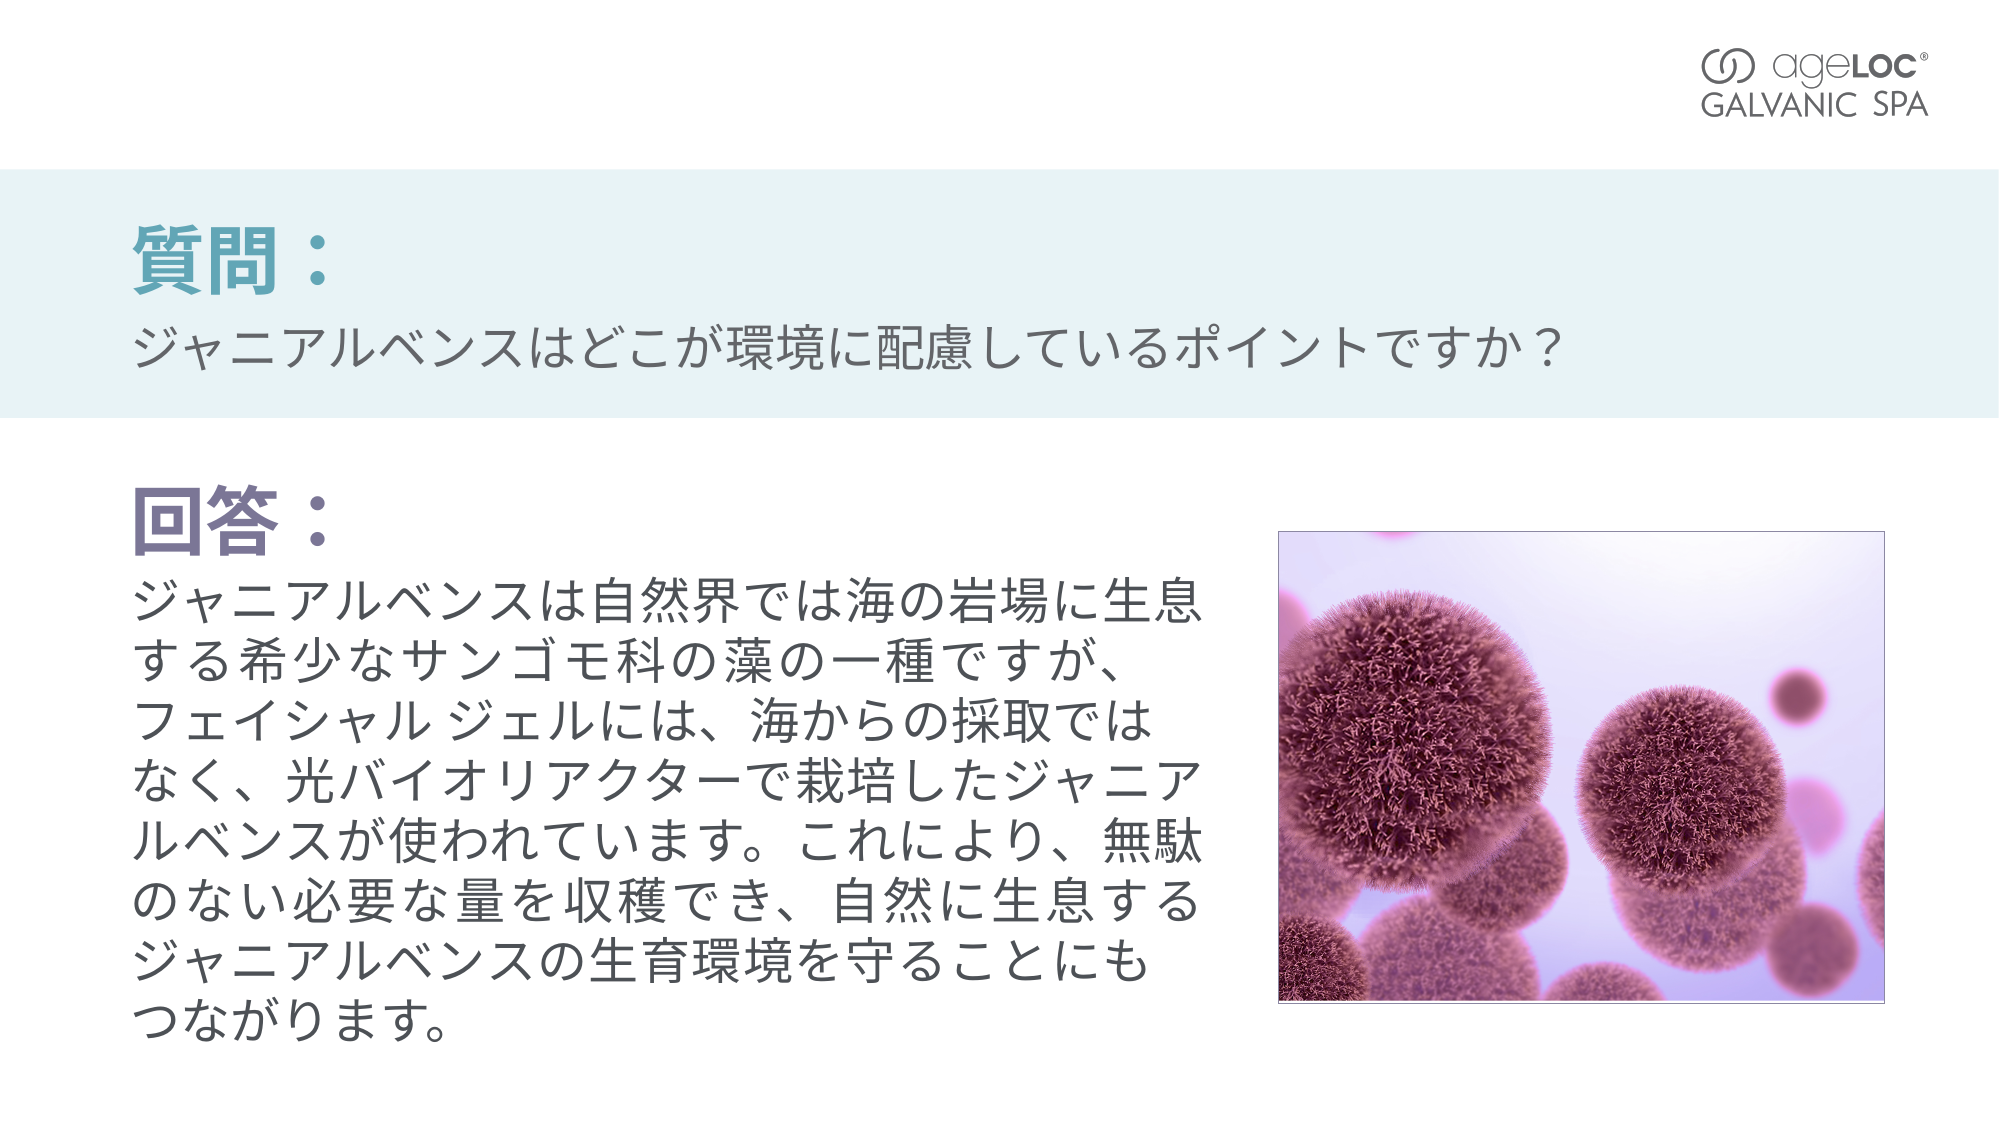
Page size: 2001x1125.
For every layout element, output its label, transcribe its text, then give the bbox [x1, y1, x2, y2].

picture [1278, 531, 1885, 1004]
text_box 質問： ジャニアルベンスはどこが環境に配慮しているポイントですか？ [115, 206, 1958, 384]
text_box 回答： ジャニアルベンスは自然界では海の岩場に生息する希少なサンゴモ科の藻の一種ですが、 フェイシャル ジェルには、海からの採取では なく、光バイオリアクターで栽培したジャニアルベンスが使われています。これにより、無駄のない必要な量を収穫でき、自然に生息するジャニアルベンスの生育環境を守ることにも つながります。 [115, 467, 1219, 1057]
picture [1696, 27, 1934, 140]
text_box [0, 168, 2000, 419]
